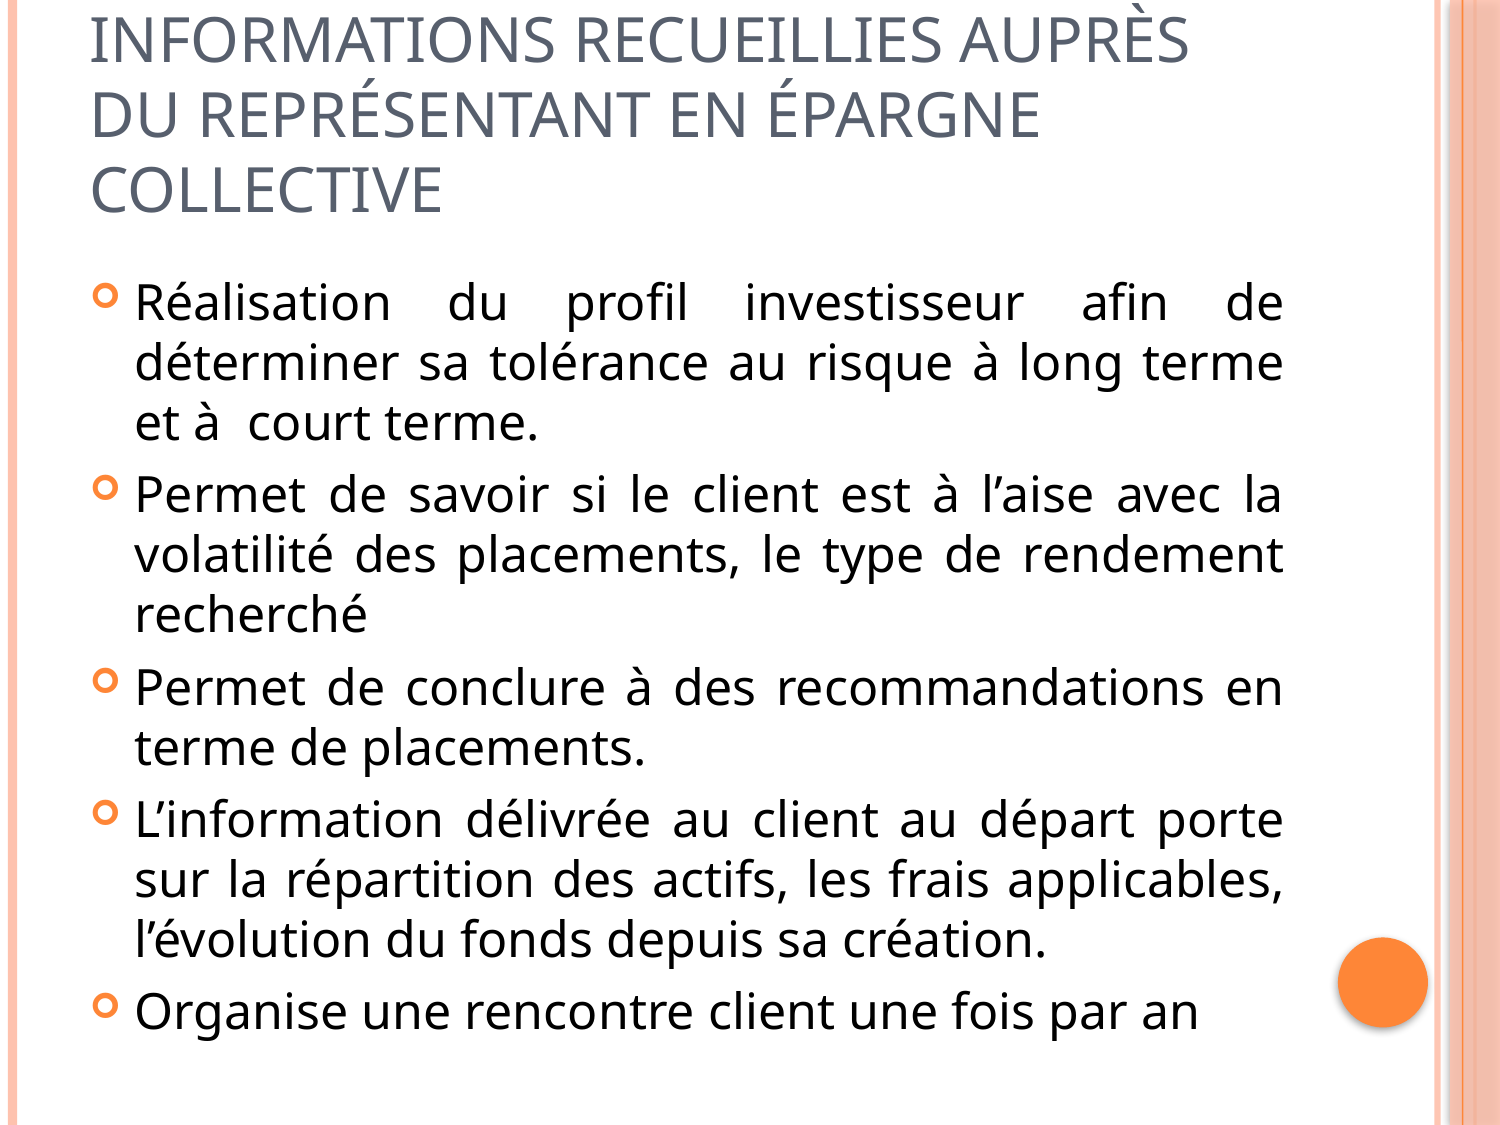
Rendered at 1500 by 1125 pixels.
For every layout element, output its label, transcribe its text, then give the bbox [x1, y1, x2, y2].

list Réalisation du profil investisseur afin de déterminer sa tolérance au risque à long terme et à court terme. Permet de savoir si le client est à l’aise avec la volatilité des placements, le type de rendement recherché Permet de conclure à des recommandations en terme de placements. L’information délivrée au client au départ porte sur la répartition des actifs, les frais applicables, l’évolution du fonds depuis sa création. Organise une rencontre client une fois par an [75, 262, 1300, 1062]
title Informations recueillies auprès du représentant en épargne collective [75, 45, 1300, 233]
